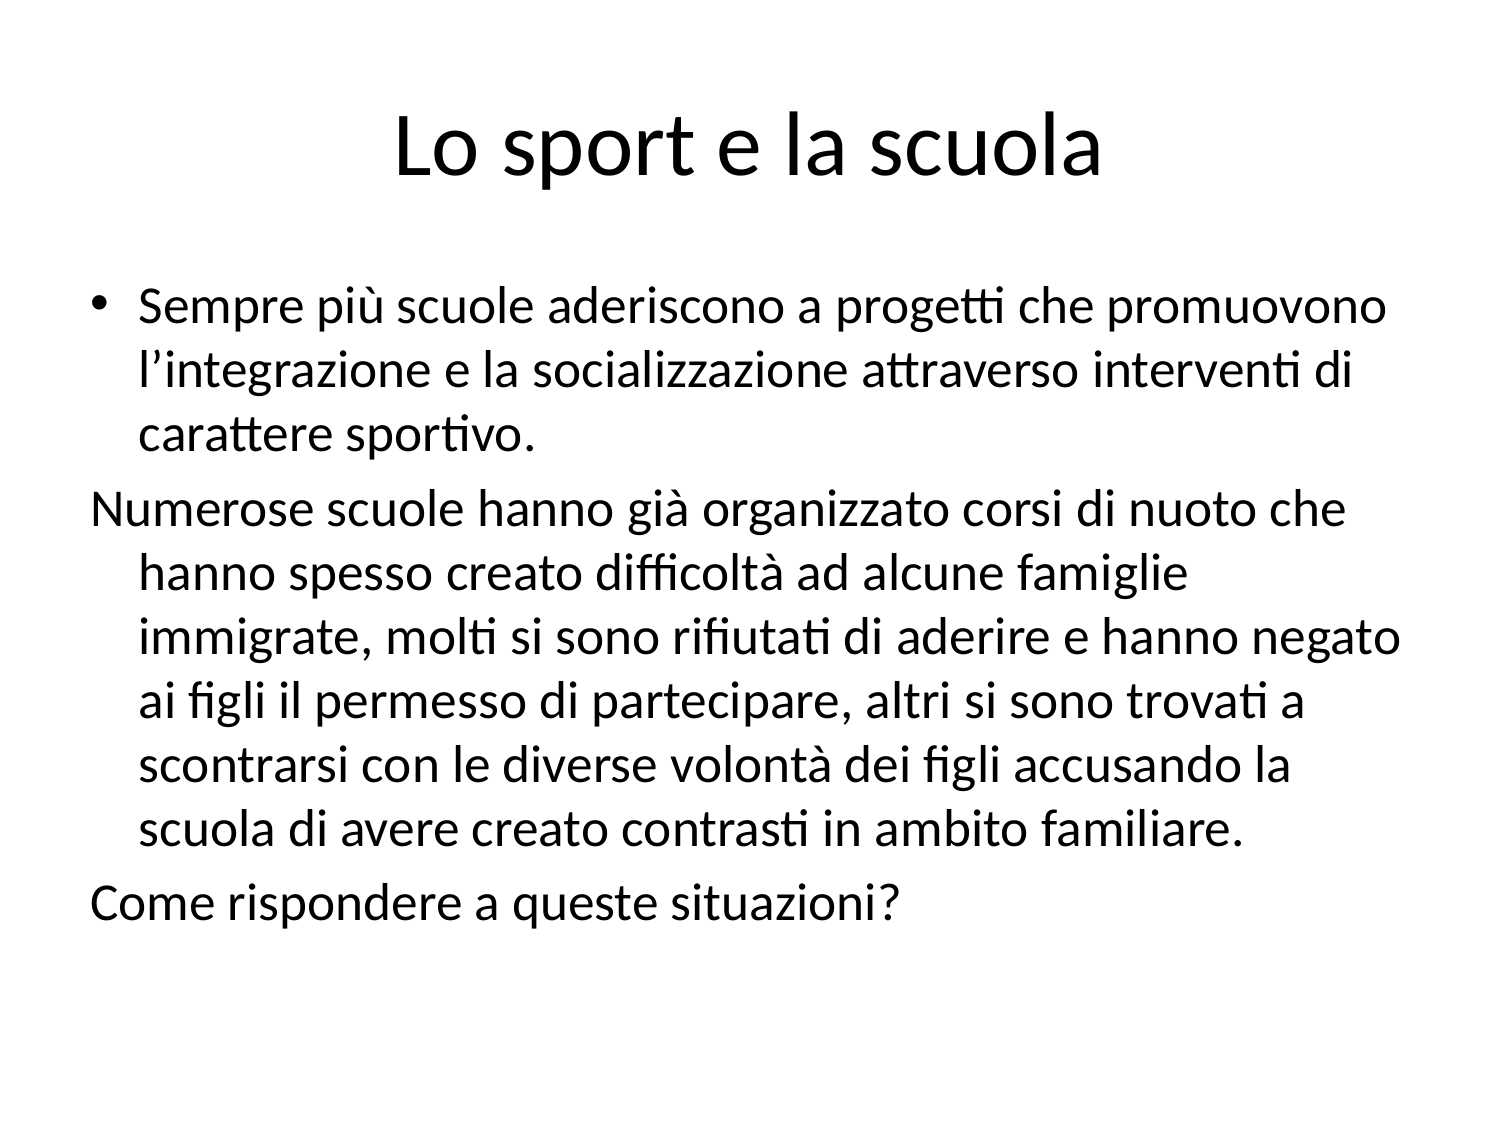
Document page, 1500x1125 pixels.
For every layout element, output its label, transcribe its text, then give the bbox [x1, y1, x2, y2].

title Lo sport e la scuola [75, 45, 1425, 233]
list Sempre più scuole aderiscono a progetti che promuovono l’integrazione e la socializzazione attraverso interventi di carattere sportivo. Numerose scuole hanno già organizzato corsi di nuoto che hanno spesso creato difficoltà ad alcune famiglie immigrate, molti si sono rifiutati di aderire e hanno negato ai figli il permesso di partecipare, altri si sono trovati a scontrarsi con le diverse volontà dei figli accusando la scuola di avere creato contrasti in ambito familiare. Come rispondere a queste situazioni? [75, 262, 1425, 1005]
